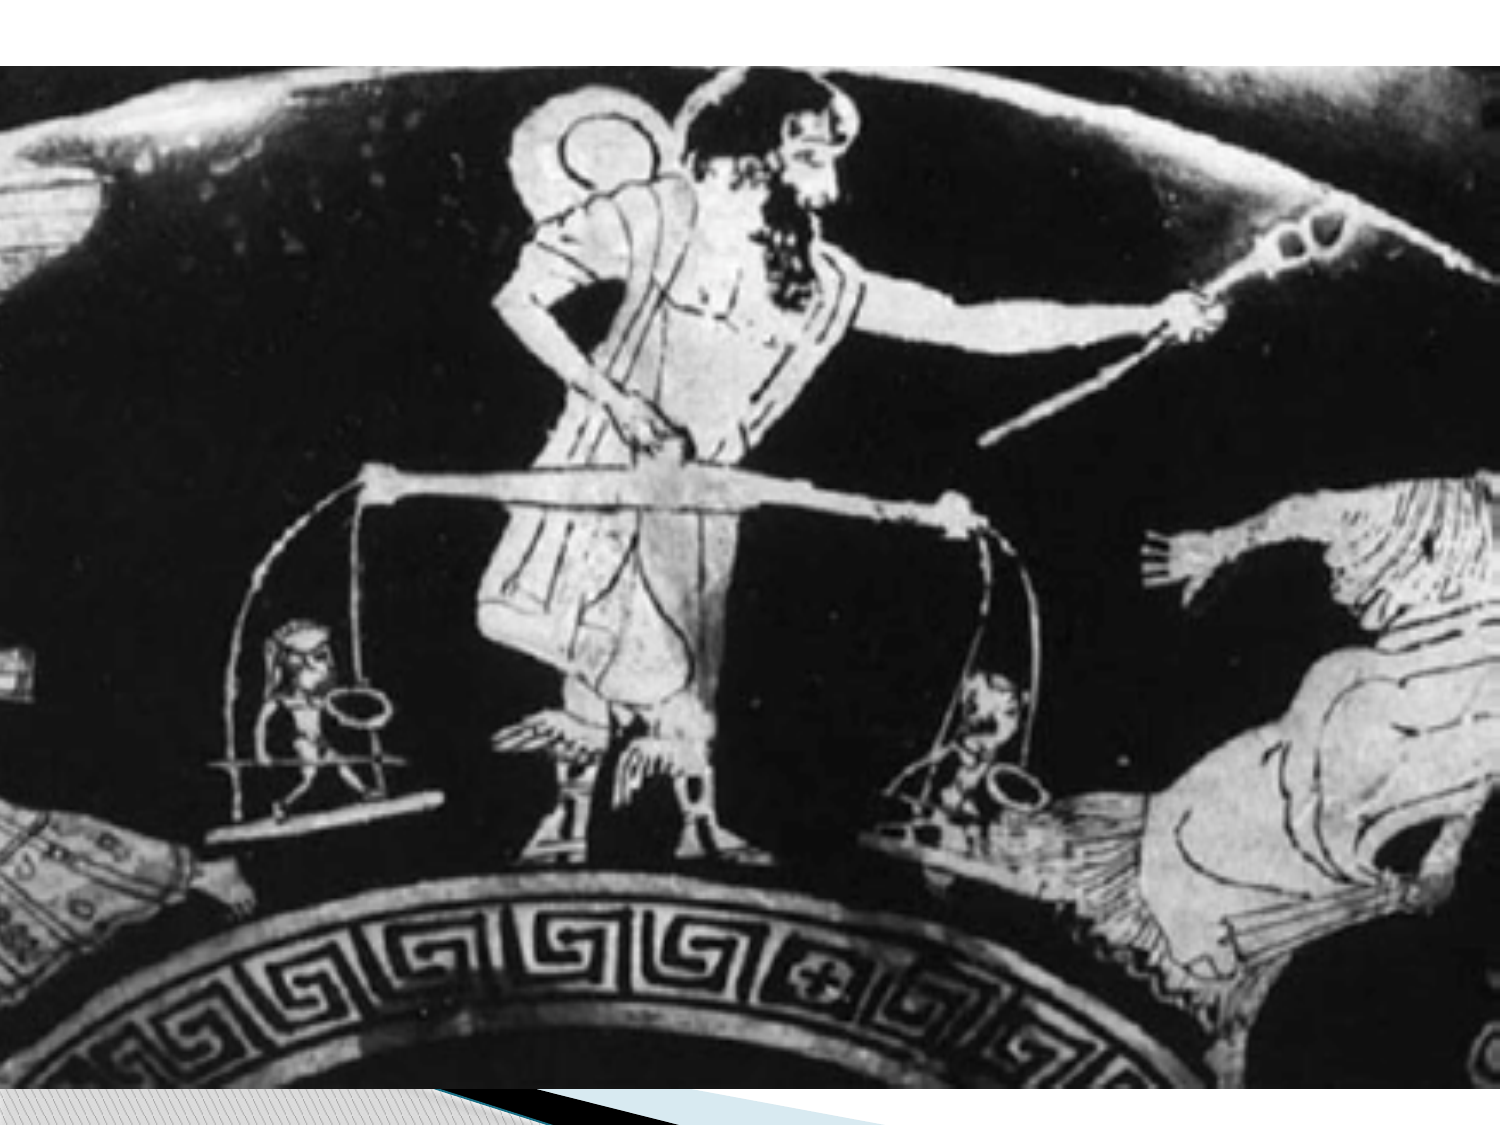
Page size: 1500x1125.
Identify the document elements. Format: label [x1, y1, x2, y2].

list [0, 66, 1500, 1089]
